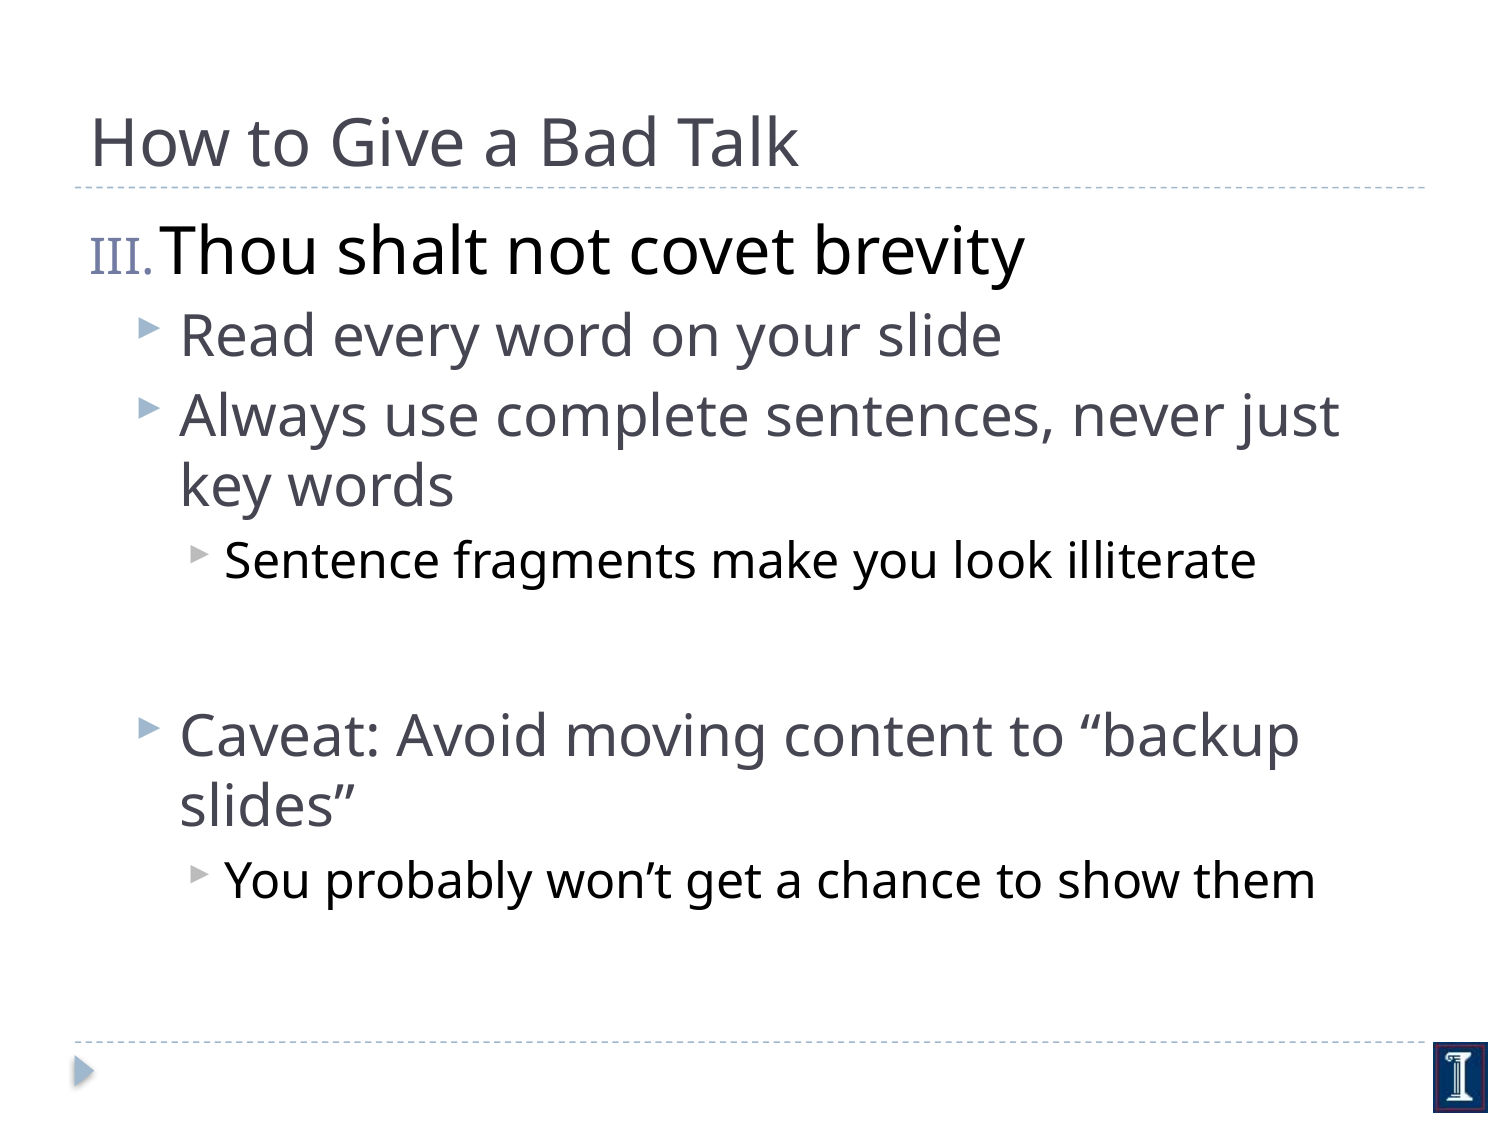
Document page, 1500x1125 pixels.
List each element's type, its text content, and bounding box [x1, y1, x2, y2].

picture [1433, 1042, 1488, 1113]
list Thou shalt not covet brevity Read every word on your slide Always use complete sentences, never just key words Sentence fragments make you look illiterate Caveat: Avoid moving content to “backup slides” You probably won’t get a chance to show them [75, 200, 1425, 1006]
title How to Give a Bad Talk [75, 24, 1425, 188]
